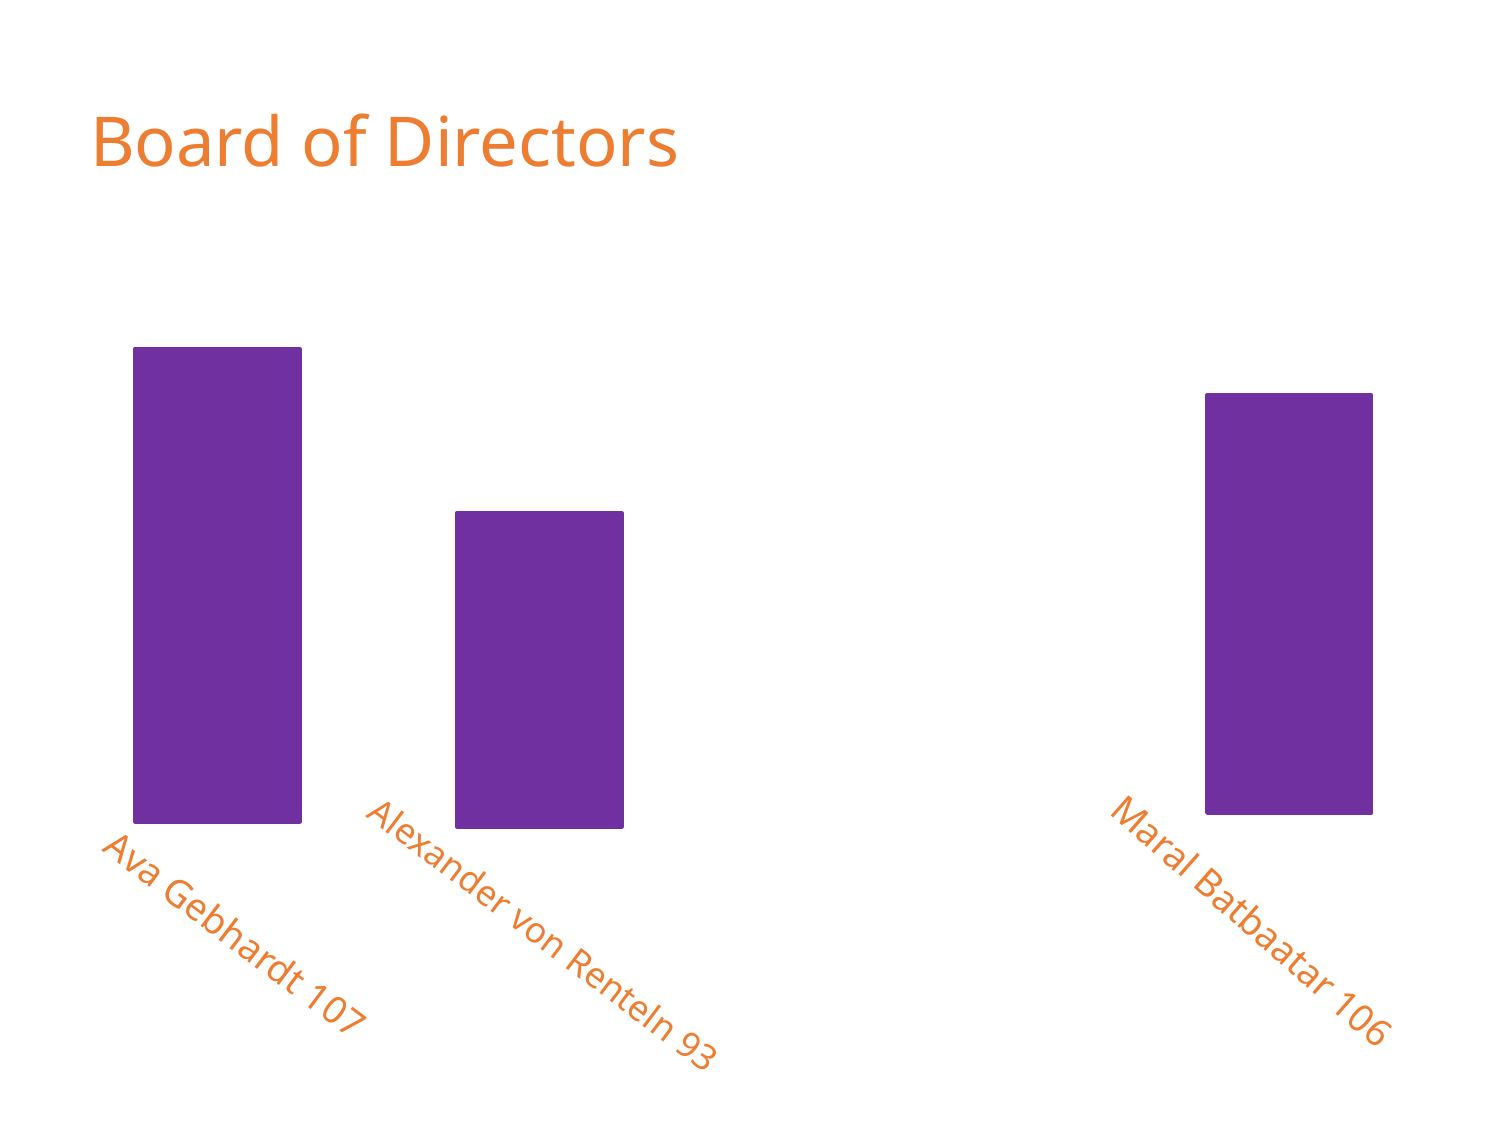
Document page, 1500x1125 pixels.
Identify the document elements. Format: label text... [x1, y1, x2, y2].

text_box [455, 511, 624, 829]
text_box [133, 347, 302, 824]
text_box Maral Batbaatar 106 [1043, 729, 1463, 1112]
text_box Alexander von Renteln 93 [326, 756, 762, 1112]
text_box Ava Gebhardt 107 [66, 792, 406, 1076]
text_box [1205, 393, 1373, 815]
title Board of Directors [75, 50, 1425, 238]
